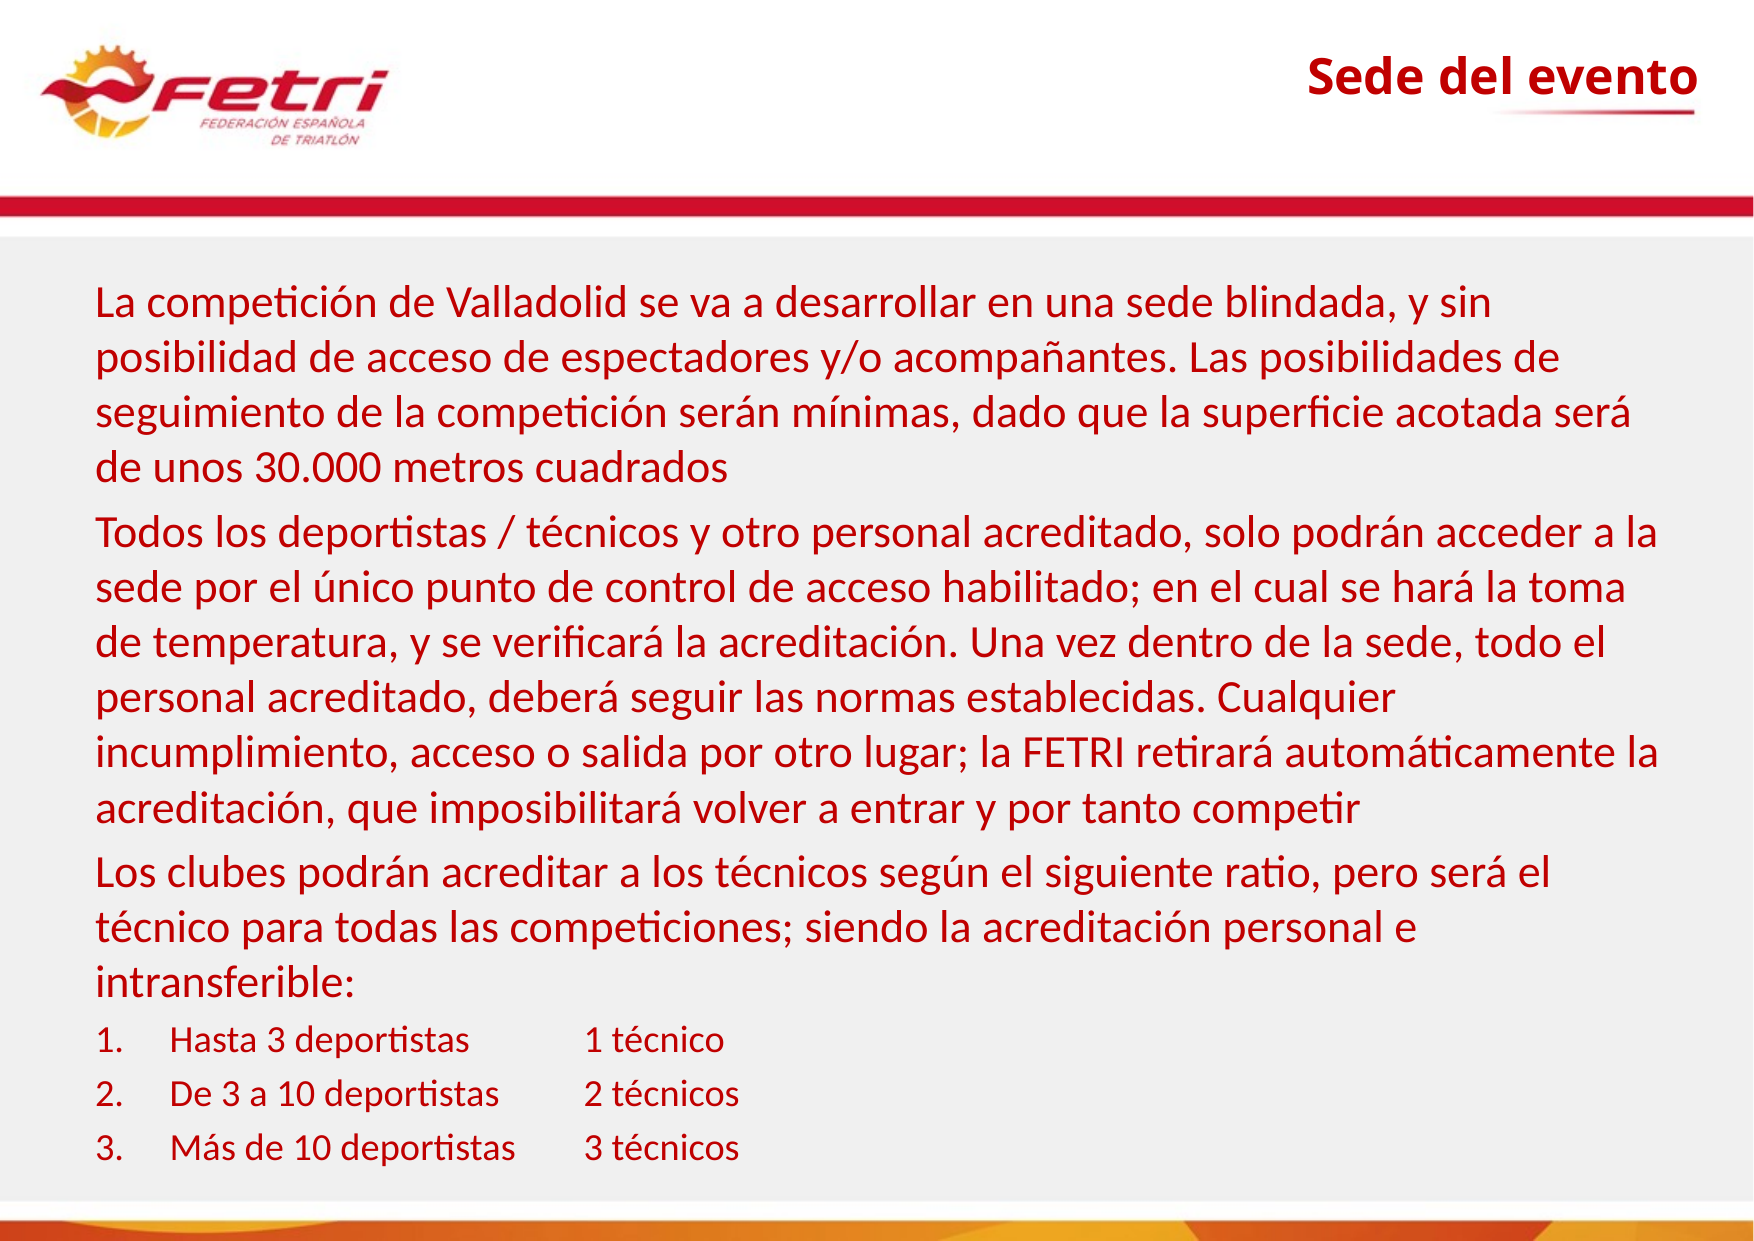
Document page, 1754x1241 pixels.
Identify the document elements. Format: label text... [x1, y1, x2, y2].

subtitle La competición de Valladolid se va a desarrollar en una sede blindada, y sin posibilidad de acceso de espectadores y/o acompañantes. Las posibilidades de seguimiento de la competición serán mínimas, dado que la superficie acotada será de unos 30.000 metros cuadrados Todos los deportistas / técnicos y otro personal acreditado, solo podrán acceder a la sede por el único punto de control de acceso habilitado; en el cual se hará la toma de temperatura, y se verificará la acreditación. Una vez dentro de la sede, todo el personal acreditado, deberá seguir las normas establecidas. Cualquier incumplimiento, acceso o salida por otro lugar; la FETRI retirará automáticamente la acreditación, que imposibilitará volver a entrar y por tanto competir Los clubes podrán acreditar a los técnicos según el siguiente ratio, pero será el técnico para todas las competiciones; siendo la acreditación personal e intransferible: Hasta 3 deportistas 1 técnico De 3 a 10 deportistas 2 técnicos Más de 10 deportistas 3 técnicos [77, 262, 1701, 1181]
picture [0, 0, 1754, 1241]
text_box Sede del evento [997, 25, 1717, 123]
